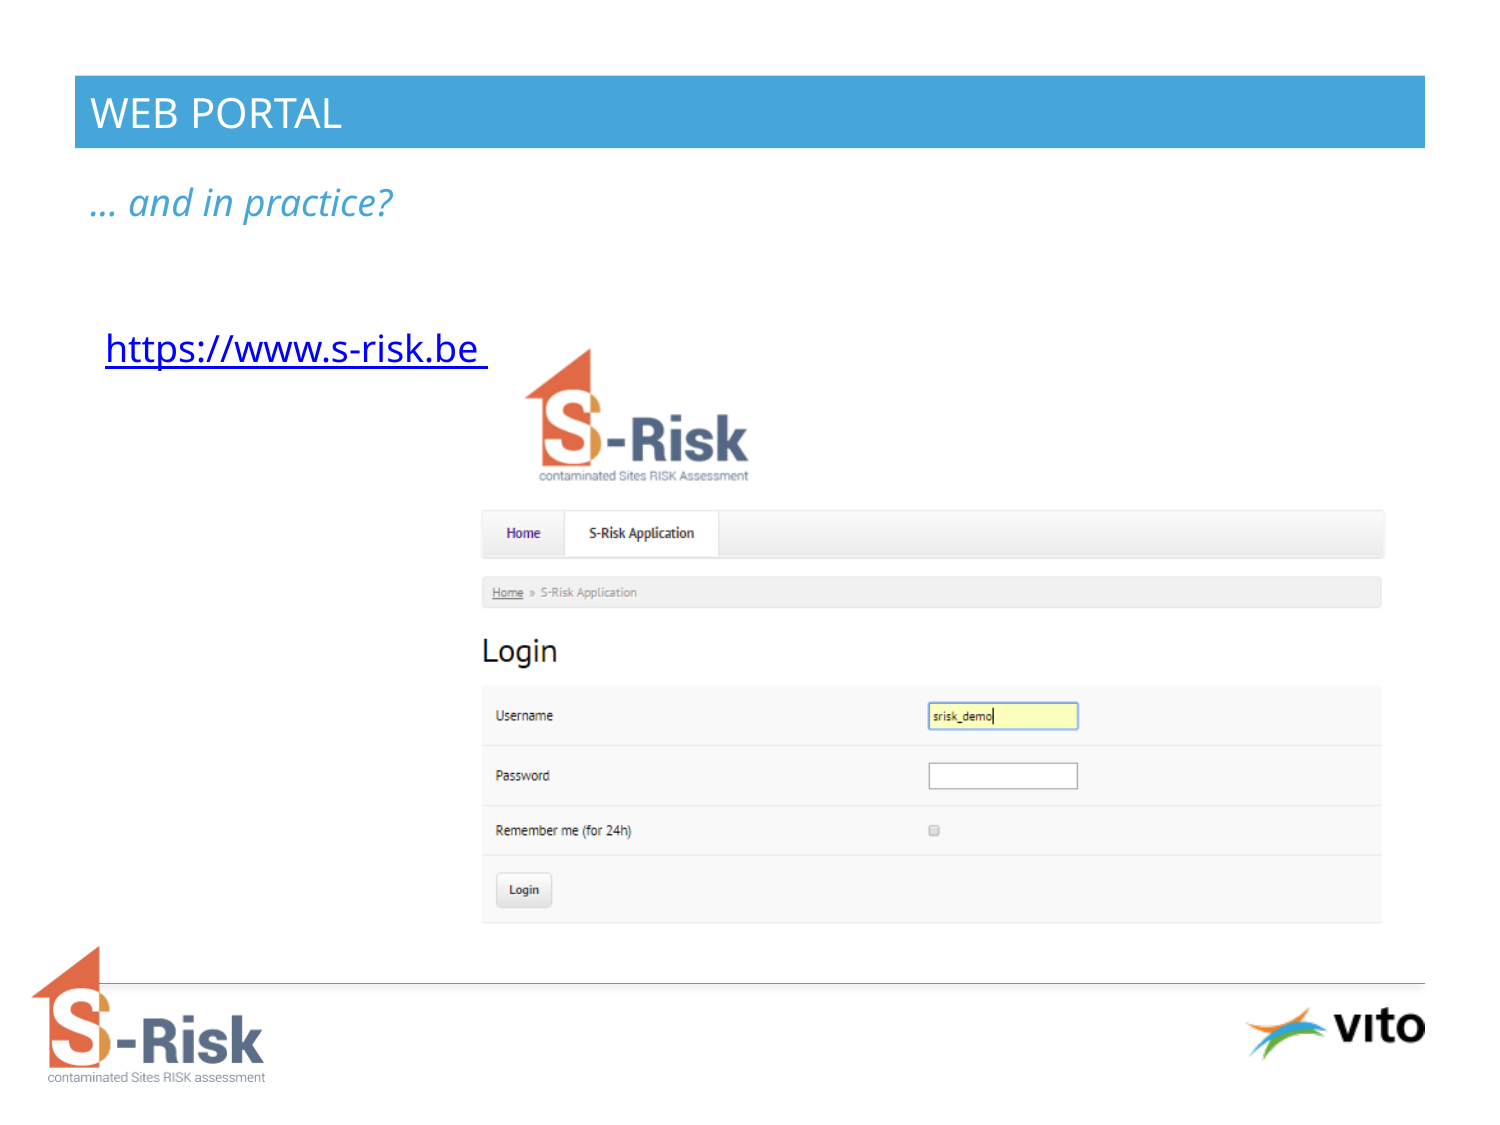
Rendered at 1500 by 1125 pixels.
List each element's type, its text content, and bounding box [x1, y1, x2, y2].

picture [477, 334, 1396, 936]
list ... and in practice? [75, 171, 1425, 289]
text_box https://www.s-risk.be [90, 318, 504, 384]
picture [1245, 1007, 1425, 1061]
title Web portal [75, 75, 1425, 149]
picture [31, 946, 265, 1082]
